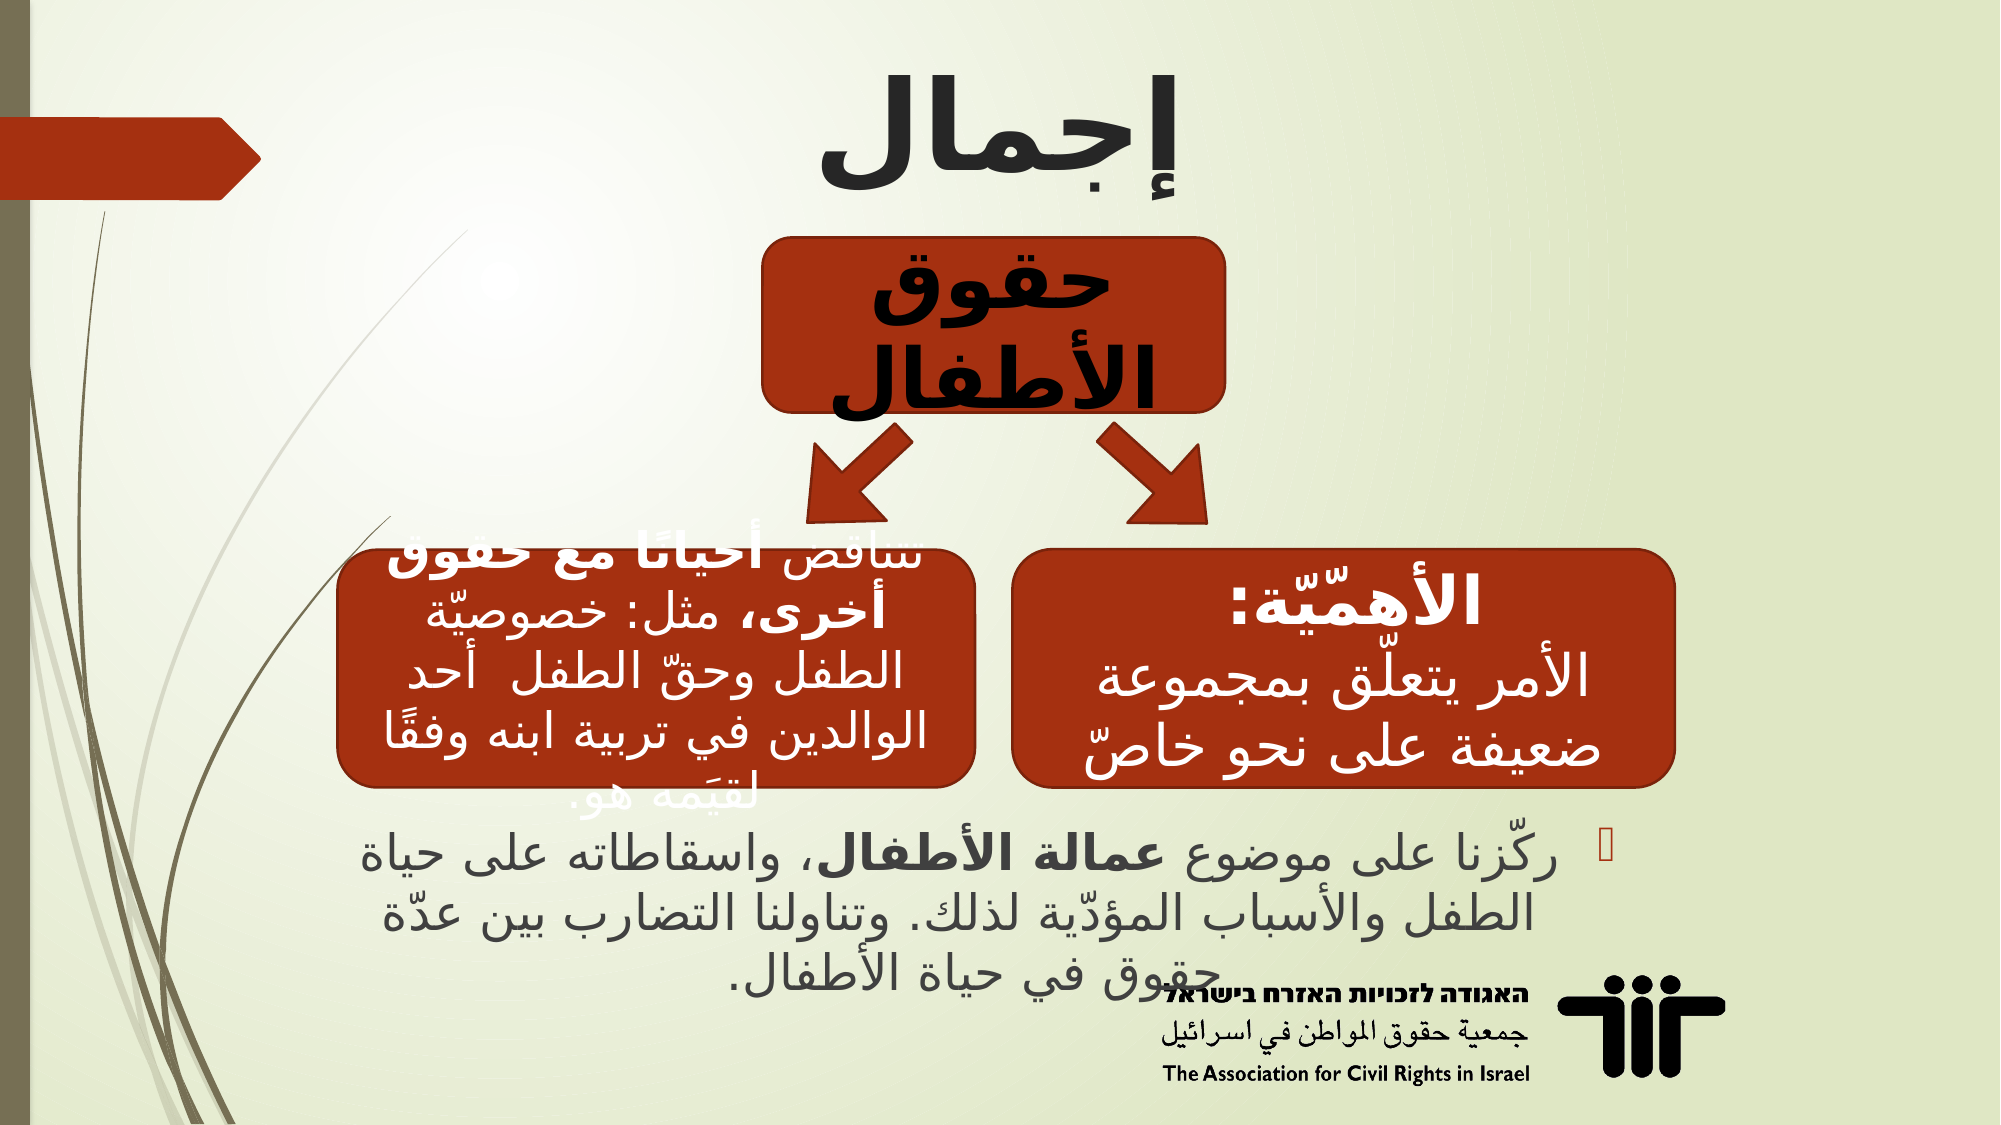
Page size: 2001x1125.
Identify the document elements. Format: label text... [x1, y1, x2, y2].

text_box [337, 424, 976, 788]
picture [1149, 962, 1738, 1099]
text_box حقوق الأطفال [761, 236, 1227, 414]
list ركّزنا على موضوع عمالة الأطفال، واسقاطاته على حياة الطفل والأسباب المؤدّية لذلك. وتناولنا التضارب بين عدّة حقوق في حياة الأطفال. [324, 812, 1650, 1038]
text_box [1012, 424, 1676, 788]
title إجمال [324, 37, 1675, 225]
